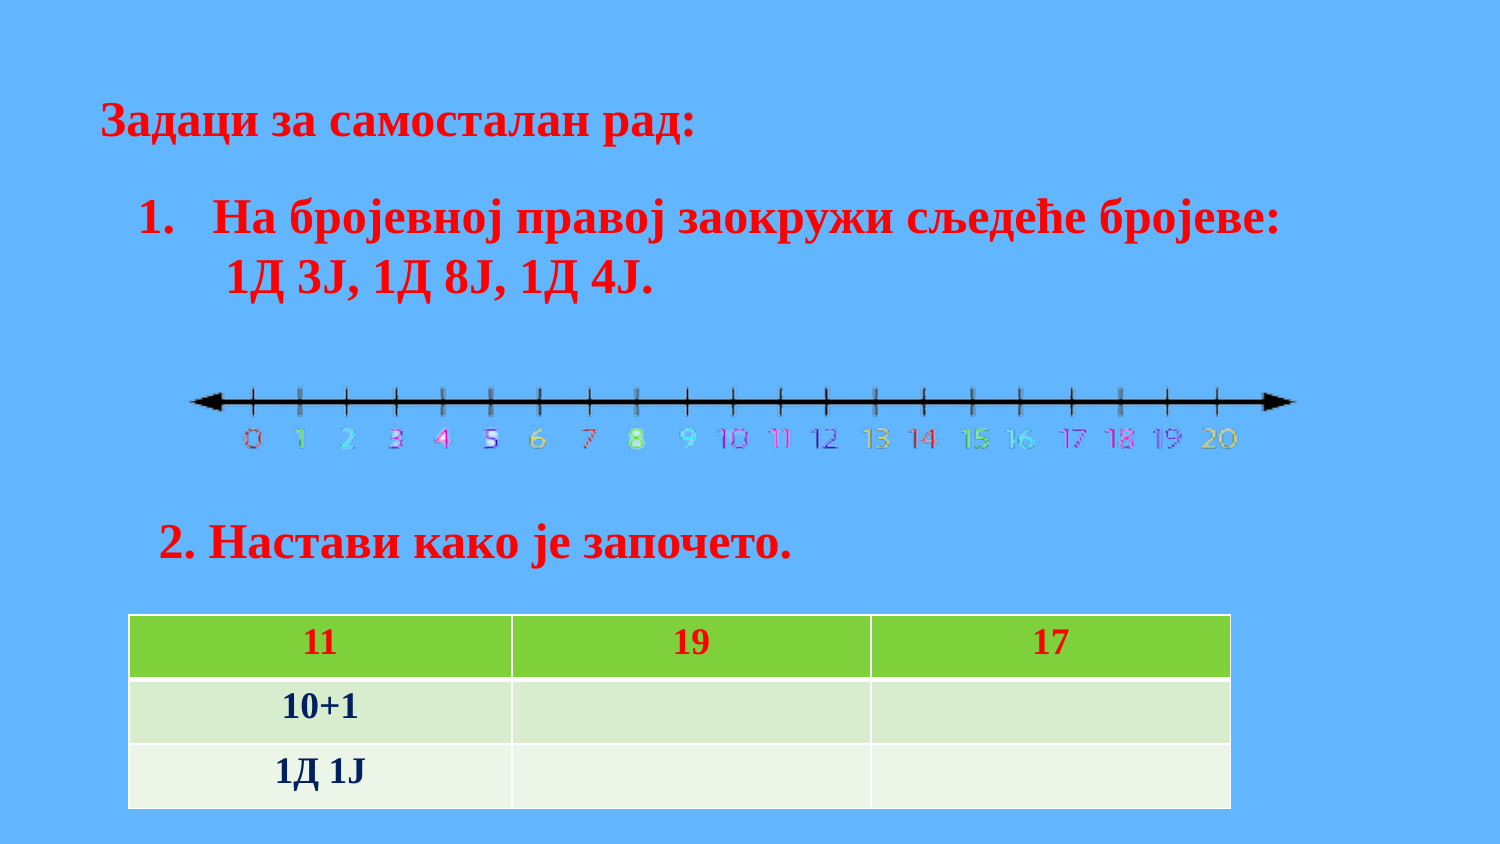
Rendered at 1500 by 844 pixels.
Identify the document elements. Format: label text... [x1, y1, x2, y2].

table_header 17 [872, 616, 1230, 677]
picture [140, 327, 1337, 487]
table_cell [872, 745, 1230, 808]
table_cell [513, 745, 870, 808]
table_header 19 [513, 616, 870, 677]
table_header 11 [130, 616, 511, 677]
table_cell 10+1 [130, 682, 511, 743]
text_box На бројевној правој заокружи сљедеће бројеве: 1Д 3Ј, 1Д 8Ј, 1Д 4Ј. [122, 175, 1297, 311]
text_box 2. Настави како је започето. [143, 500, 808, 576]
text_box Задаци за самосталан рад: [85, 79, 713, 154]
table_cell 1Д 1Ј [130, 745, 511, 808]
table_cell [513, 682, 870, 743]
table_cell [872, 682, 1230, 743]
